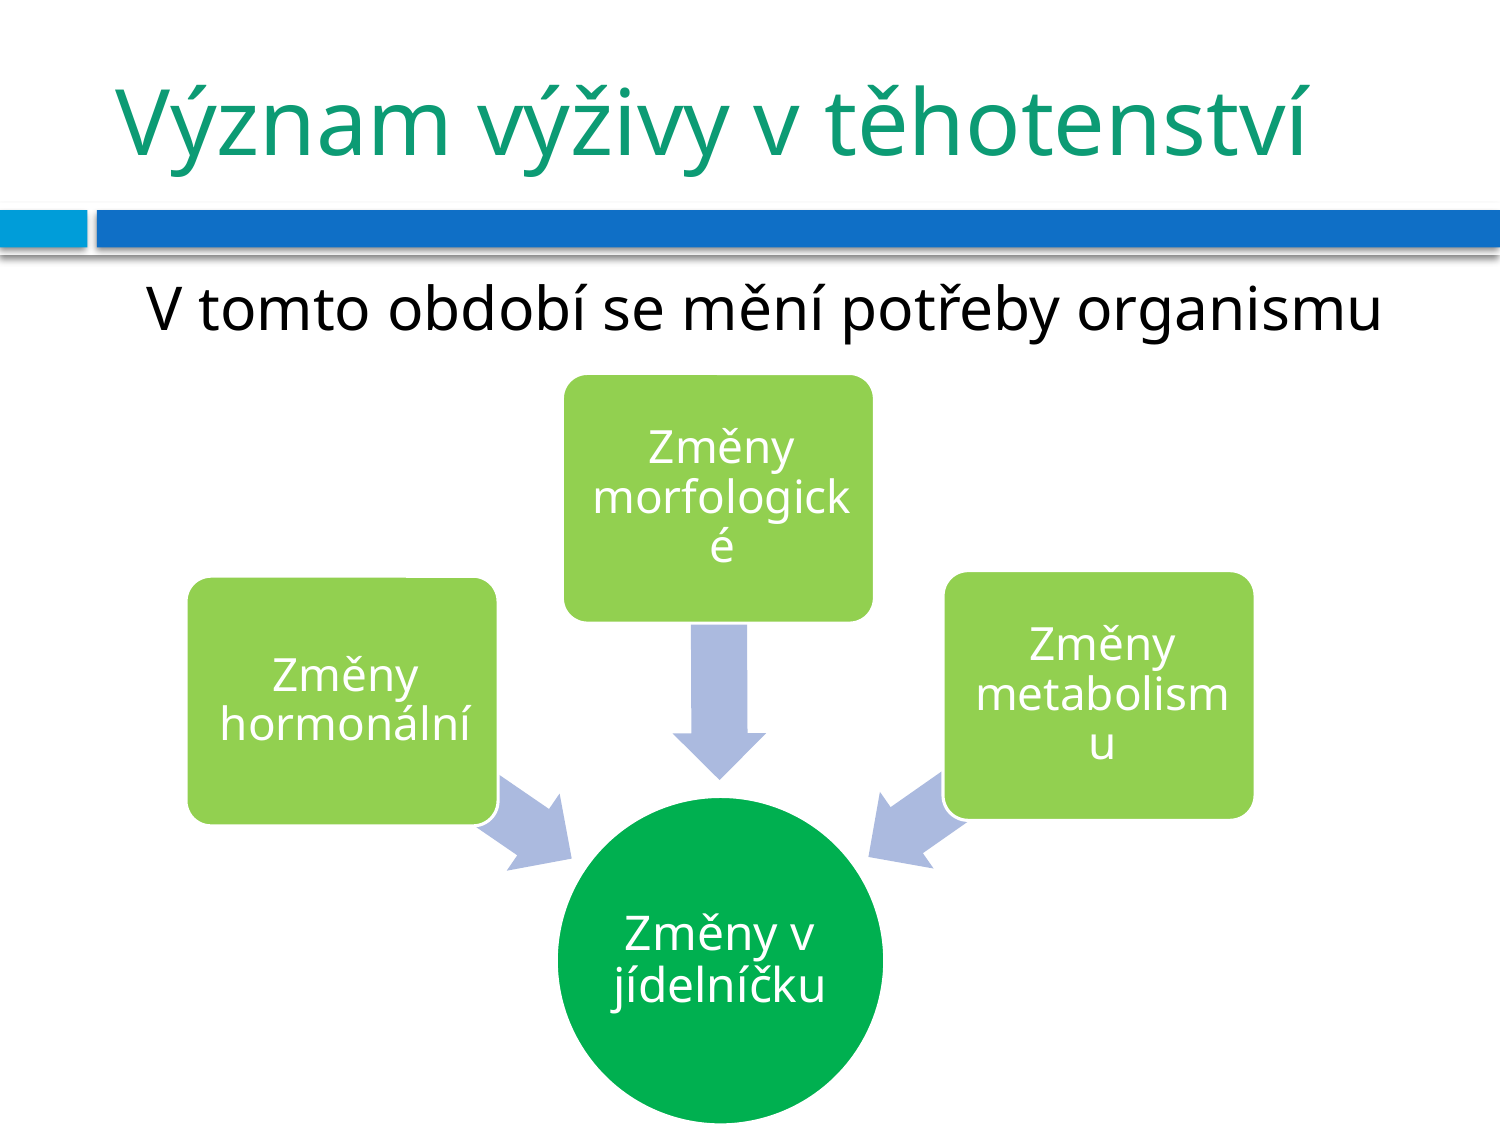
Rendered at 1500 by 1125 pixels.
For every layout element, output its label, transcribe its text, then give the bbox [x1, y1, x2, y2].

list V tomto období se mění potřeby organismu [100, 262, 1438, 1000]
title Význam výživy v těhotenství [100, 37, 1438, 200]
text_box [111, 373, 1330, 1125]
